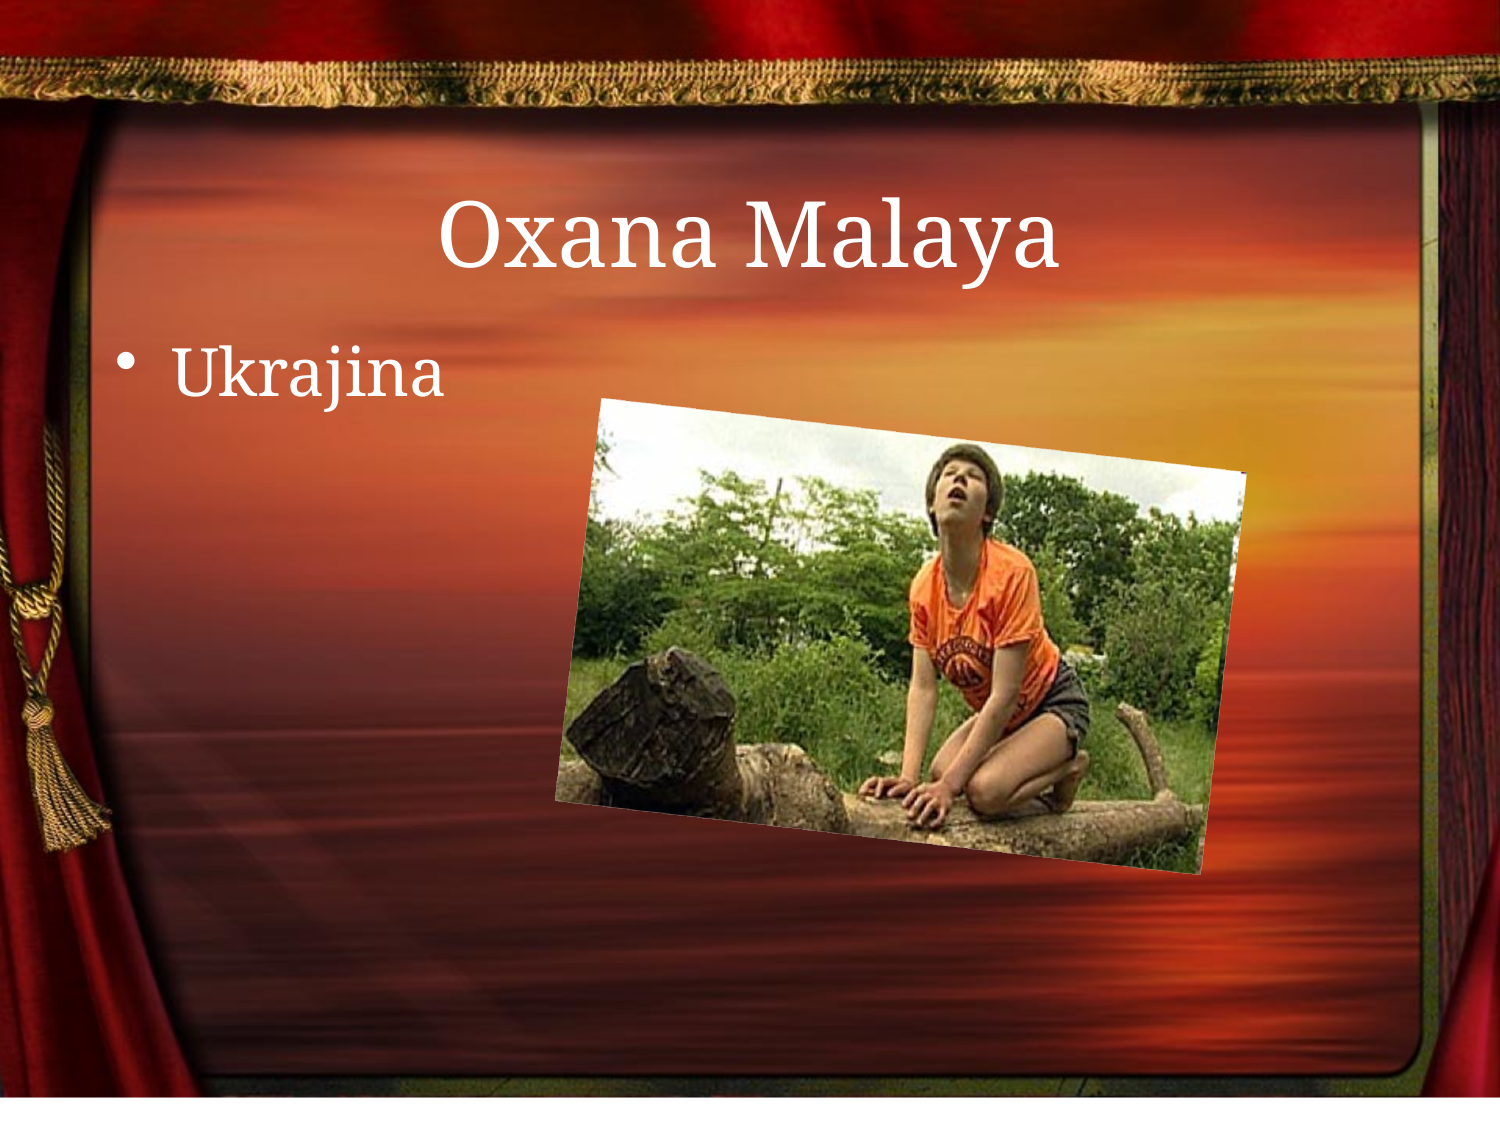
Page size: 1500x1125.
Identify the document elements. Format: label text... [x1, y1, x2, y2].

picture [0, 0, 1500, 1125]
title Oxana Malaya [75, 137, 1425, 325]
list Ukrajina [99, 337, 738, 421]
